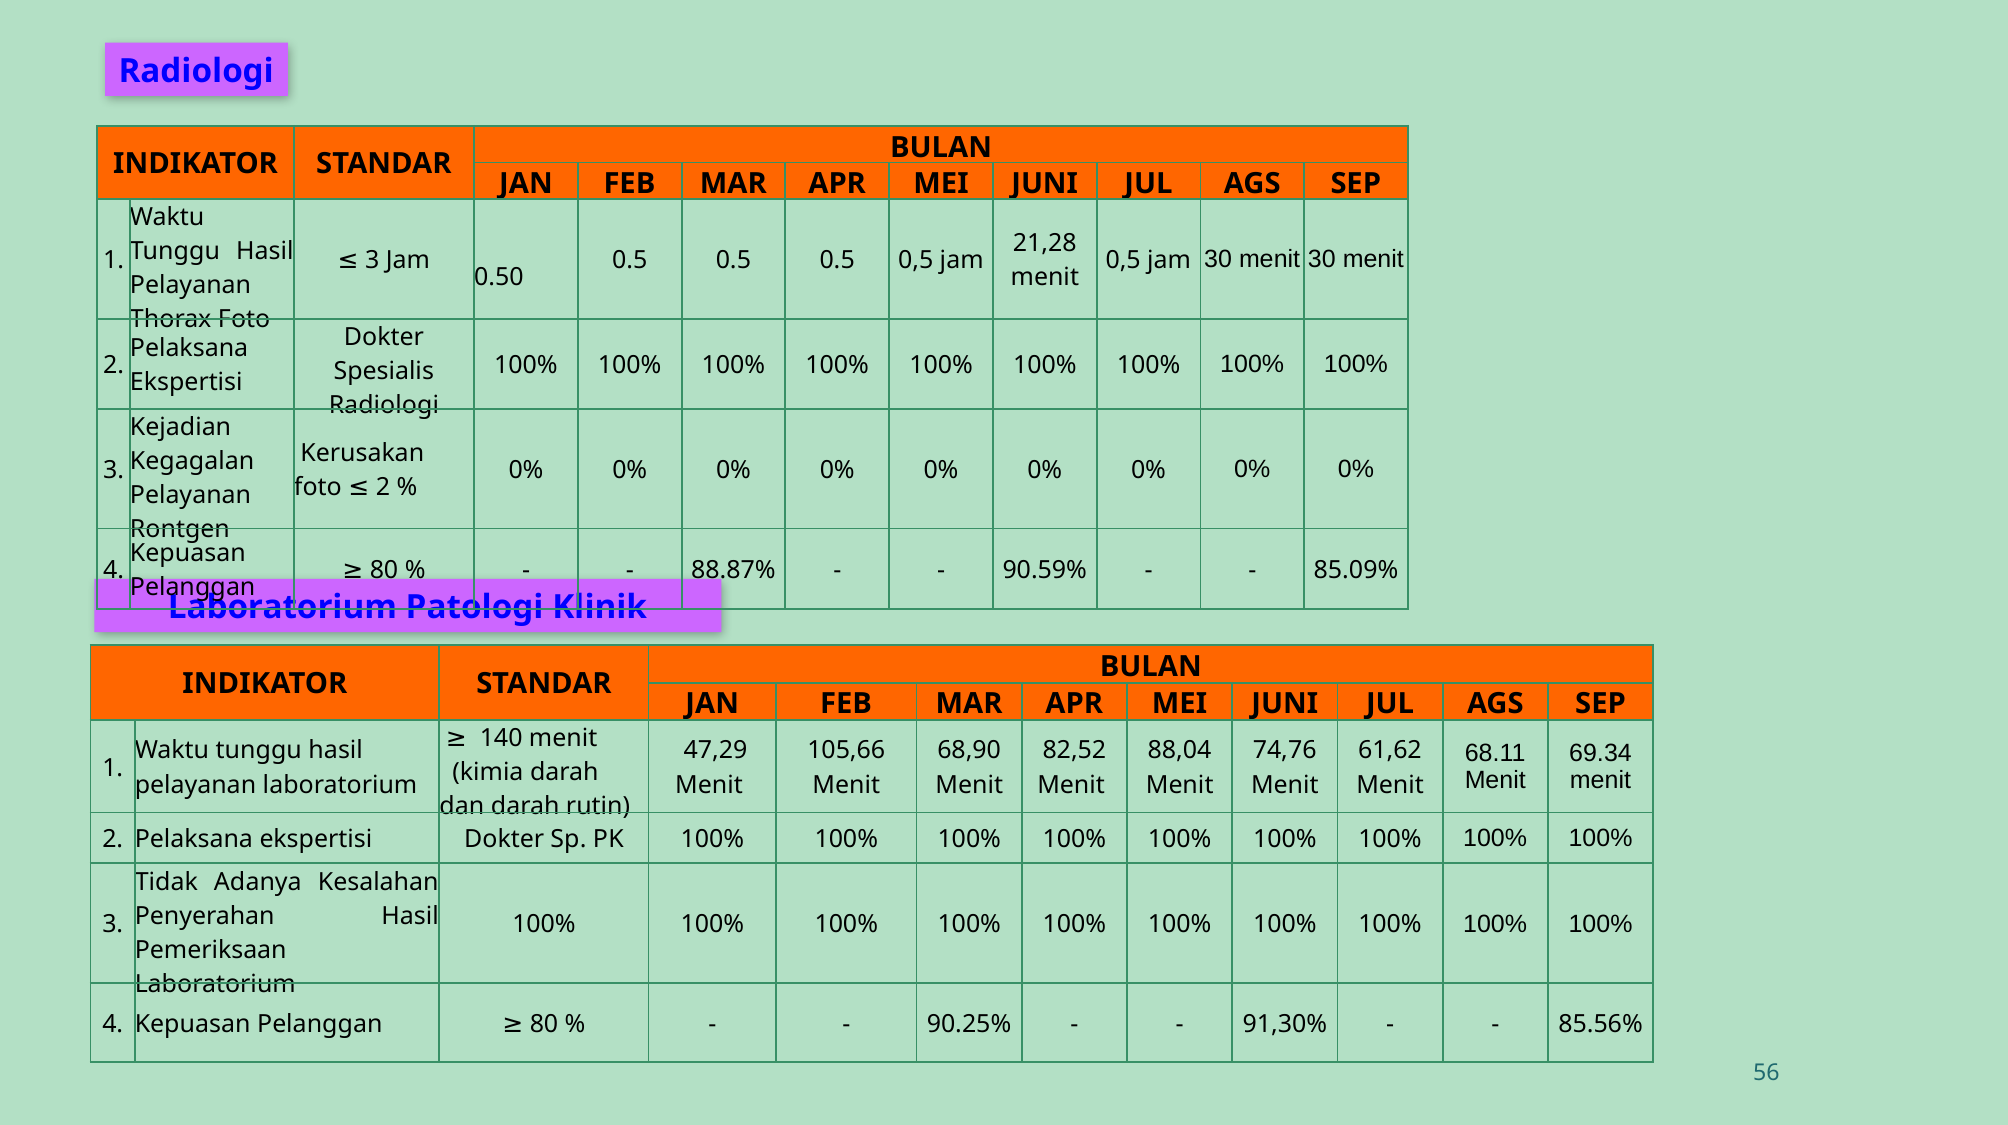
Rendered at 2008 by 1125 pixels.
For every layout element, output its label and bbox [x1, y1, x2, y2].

table_cell [91, 984, 134, 1061]
table_cell [131, 410, 293, 528]
table_header [91, 646, 438, 719]
table_cell [777, 813, 916, 862]
table_cell [777, 864, 916, 982]
table_cell [440, 864, 648, 982]
table_cell [136, 813, 438, 862]
table_cell [98, 200, 129, 318]
table_cell [579, 320, 681, 408]
table_cell [786, 529, 888, 608]
table_cell [1098, 163, 1200, 198]
table_cell [579, 200, 681, 318]
table_cell [1549, 684, 1652, 719]
table_cell [1128, 864, 1231, 982]
table_cell [777, 984, 916, 1061]
table_cell [295, 410, 473, 528]
table_cell [579, 410, 681, 528]
table_cell [683, 320, 784, 408]
table_cell [136, 721, 438, 812]
table_cell [91, 864, 134, 982]
table_cell [131, 320, 293, 408]
table_cell [649, 684, 775, 719]
table_cell [1338, 864, 1442, 982]
table_cell [1201, 410, 1303, 528]
table_cell [917, 984, 1021, 1061]
table_cell [917, 864, 1021, 982]
table_cell [98, 320, 129, 408]
table_cell [1305, 163, 1407, 198]
table_cell [1128, 813, 1231, 862]
table_cell [1444, 721, 1547, 812]
table_cell [131, 529, 293, 608]
table_cell [1338, 813, 1442, 862]
table_cell [136, 864, 438, 982]
table_cell [1201, 529, 1303, 608]
table_cell [98, 529, 129, 608]
table_cell [1098, 320, 1200, 408]
table_cell [994, 163, 1096, 198]
table_cell [777, 684, 916, 719]
table_cell [994, 320, 1096, 408]
table_header [440, 646, 648, 719]
table_cell [1023, 684, 1126, 719]
table_cell [683, 200, 784, 318]
table_cell [1444, 864, 1547, 982]
table_cell [295, 200, 473, 318]
table_cell [1305, 320, 1407, 408]
table_cell [1444, 984, 1547, 1061]
table_cell [1023, 864, 1126, 982]
text_box [94, 578, 722, 633]
text_box [105, 42, 288, 96]
table_cell [475, 200, 577, 318]
table_cell [994, 529, 1096, 608]
table_cell [1305, 410, 1407, 528]
table_cell [1233, 864, 1337, 982]
table_header [98, 127, 293, 198]
table_cell [1444, 813, 1547, 862]
table_cell [1201, 320, 1303, 408]
table_cell [1128, 984, 1231, 1061]
table_cell [1338, 984, 1442, 1061]
table_cell [91, 813, 134, 862]
table_cell [890, 200, 992, 318]
table_cell [890, 410, 992, 528]
table_cell [994, 200, 1096, 318]
table_cell [1233, 684, 1337, 719]
table_cell [890, 163, 992, 198]
table_header [295, 127, 473, 198]
table_cell [1128, 684, 1231, 719]
table_cell [1098, 410, 1200, 528]
table_cell [136, 984, 438, 1061]
table_cell [91, 721, 134, 812]
table_cell [777, 721, 916, 812]
table_cell [917, 721, 1021, 812]
table_cell [295, 529, 473, 608]
table_cell [683, 410, 784, 528]
table_cell [786, 200, 888, 318]
table_cell [890, 529, 992, 608]
table_cell [1233, 721, 1337, 812]
table_cell [579, 529, 681, 608]
table_cell [1023, 721, 1126, 812]
table_cell [1305, 200, 1407, 318]
table_cell [1338, 684, 1442, 719]
table_cell [786, 163, 888, 198]
table_cell [917, 684, 1021, 719]
table_cell [786, 320, 888, 408]
table_cell [1233, 813, 1337, 862]
slide_number [1326, 1042, 1795, 1103]
table_cell [649, 813, 775, 862]
table_cell [1201, 163, 1303, 198]
table_cell [1549, 864, 1652, 982]
table_cell [1201, 200, 1303, 318]
table_cell [1233, 984, 1337, 1061]
table_cell [649, 984, 775, 1061]
table_cell [1128, 721, 1231, 812]
table_cell [440, 721, 648, 812]
table_cell [1549, 721, 1652, 812]
table_cell [1023, 813, 1126, 862]
table_cell [98, 410, 129, 528]
table_cell [786, 410, 888, 528]
table_cell [649, 864, 775, 982]
table_cell [579, 163, 681, 198]
table_cell [475, 320, 577, 408]
table_cell [1338, 721, 1442, 812]
table_cell [917, 813, 1021, 862]
table_cell [475, 529, 577, 608]
table_cell [683, 163, 784, 198]
table_cell [1098, 529, 1200, 608]
table_cell [683, 529, 784, 608]
table_cell [649, 721, 775, 812]
table_cell [131, 200, 293, 318]
table_cell [1305, 529, 1407, 608]
table_cell [475, 163, 577, 198]
table_cell [1444, 684, 1547, 719]
table_cell [475, 410, 577, 528]
table_cell [1023, 984, 1126, 1061]
table_cell [1549, 813, 1652, 862]
table_cell [295, 320, 473, 408]
table_header [475, 127, 1407, 162]
table_cell [1549, 984, 1652, 1061]
table_cell [1098, 200, 1200, 318]
table_cell [994, 410, 1096, 528]
table_cell [890, 320, 992, 408]
table_cell [440, 813, 648, 862]
table_header [649, 646, 1652, 682]
table_cell [440, 984, 648, 1061]
